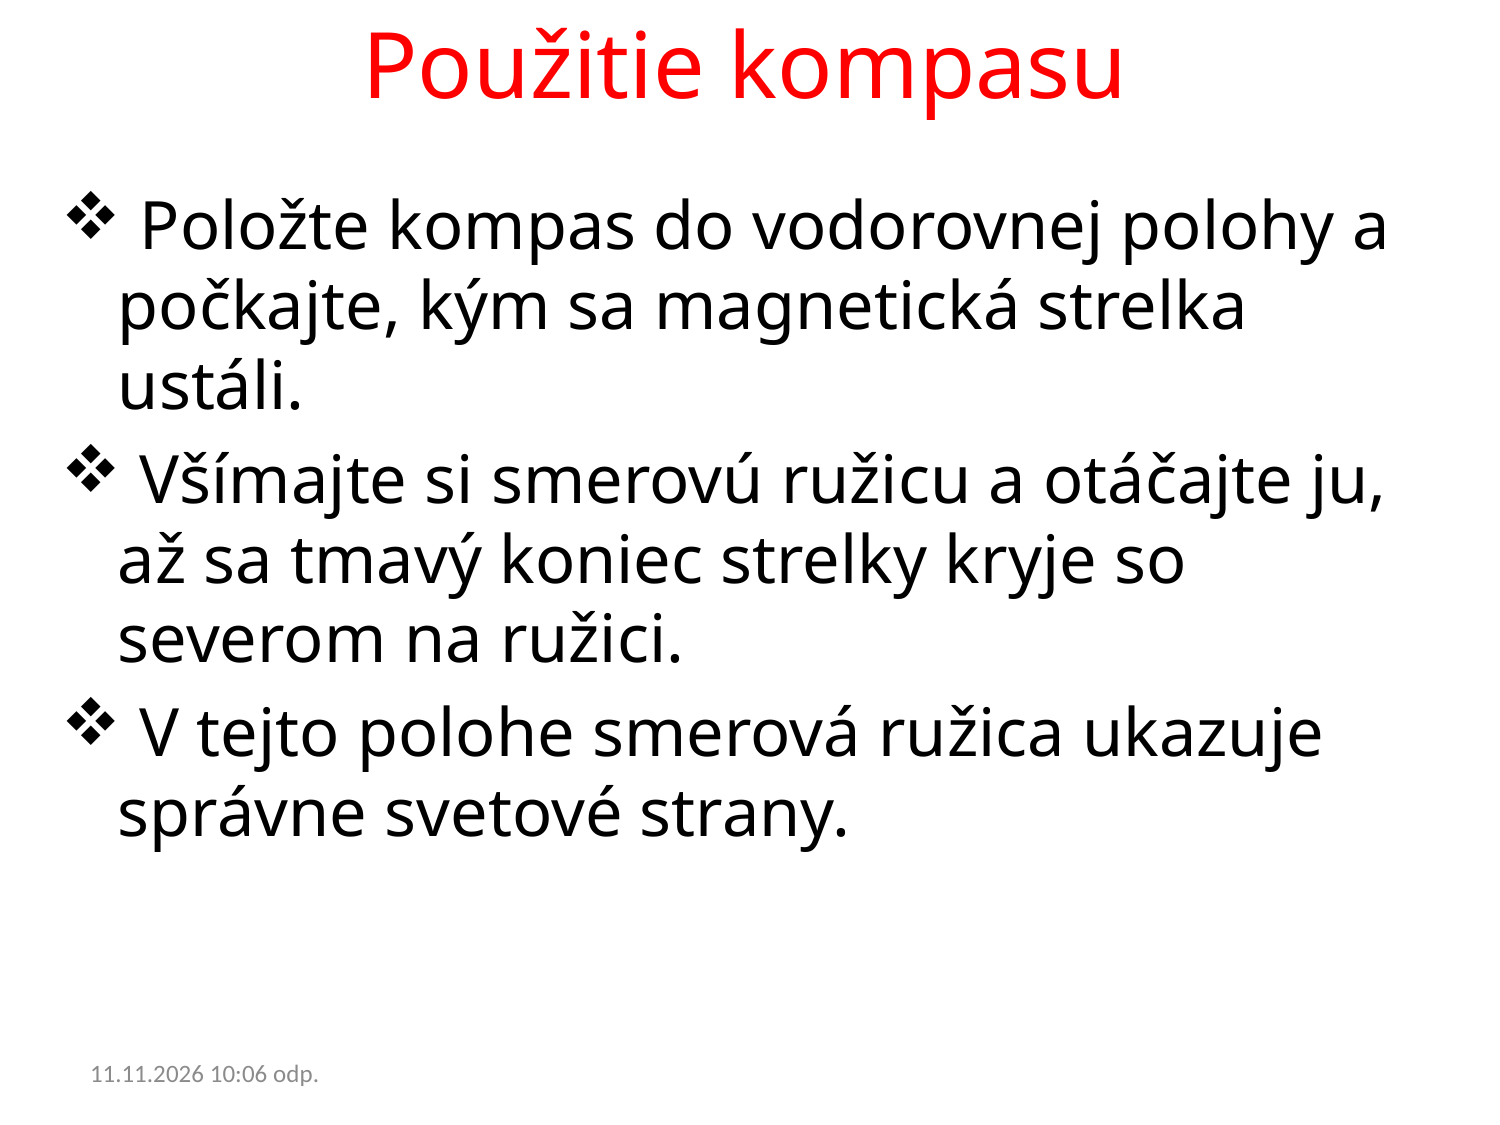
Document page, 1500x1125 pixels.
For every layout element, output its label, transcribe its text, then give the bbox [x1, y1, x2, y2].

text_box Použitie kompasu [70, 0, 1421, 165]
text_box Položte kompas do vodorovnej polohy a počkajte, kým sa magnetická strelka ustáli. Všímajte si smerovú ružicu a otáčajte ju, až sa tmavý koniec strelky kryje so severom na ružici. V tejto polohe smerová ružica ukazuje správne svetové strany. [46, 175, 1442, 902]
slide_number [75, 1042, 425, 1103]
